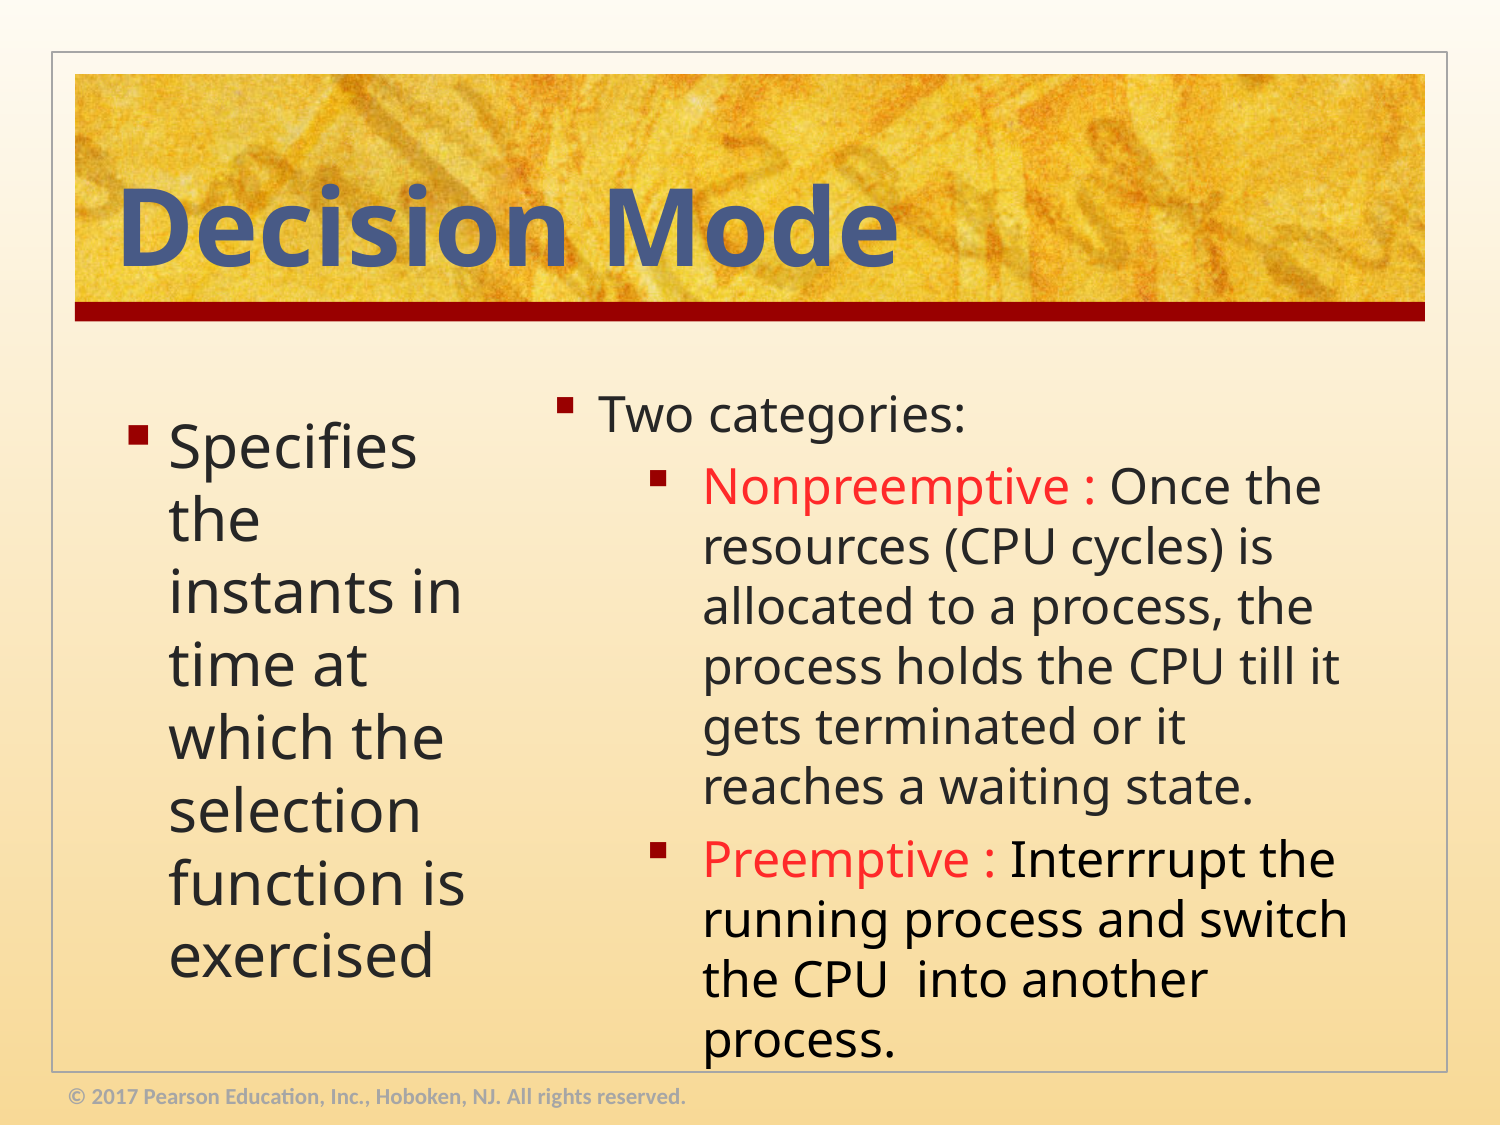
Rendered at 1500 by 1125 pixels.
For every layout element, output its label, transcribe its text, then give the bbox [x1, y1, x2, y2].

list Specifies the instants in time at which the selection function is exercised [108, 399, 513, 1005]
title Decision Mode [99, 75, 1384, 288]
picture [75, 74, 1425, 301]
footer © 2017 Pearson Education, Inc., Hoboken, NJ. All rights reserved. [52, 1065, 1150, 1125]
list Two categories: Nonpreemptive : Once the resources (CPU cycles) is allocated to a process, the process holds the CPU till it gets terminated or it reaches a waiting state. Preemptive : Interrrupt the running process and switch the CPU into another process. [537, 375, 1393, 1005]
